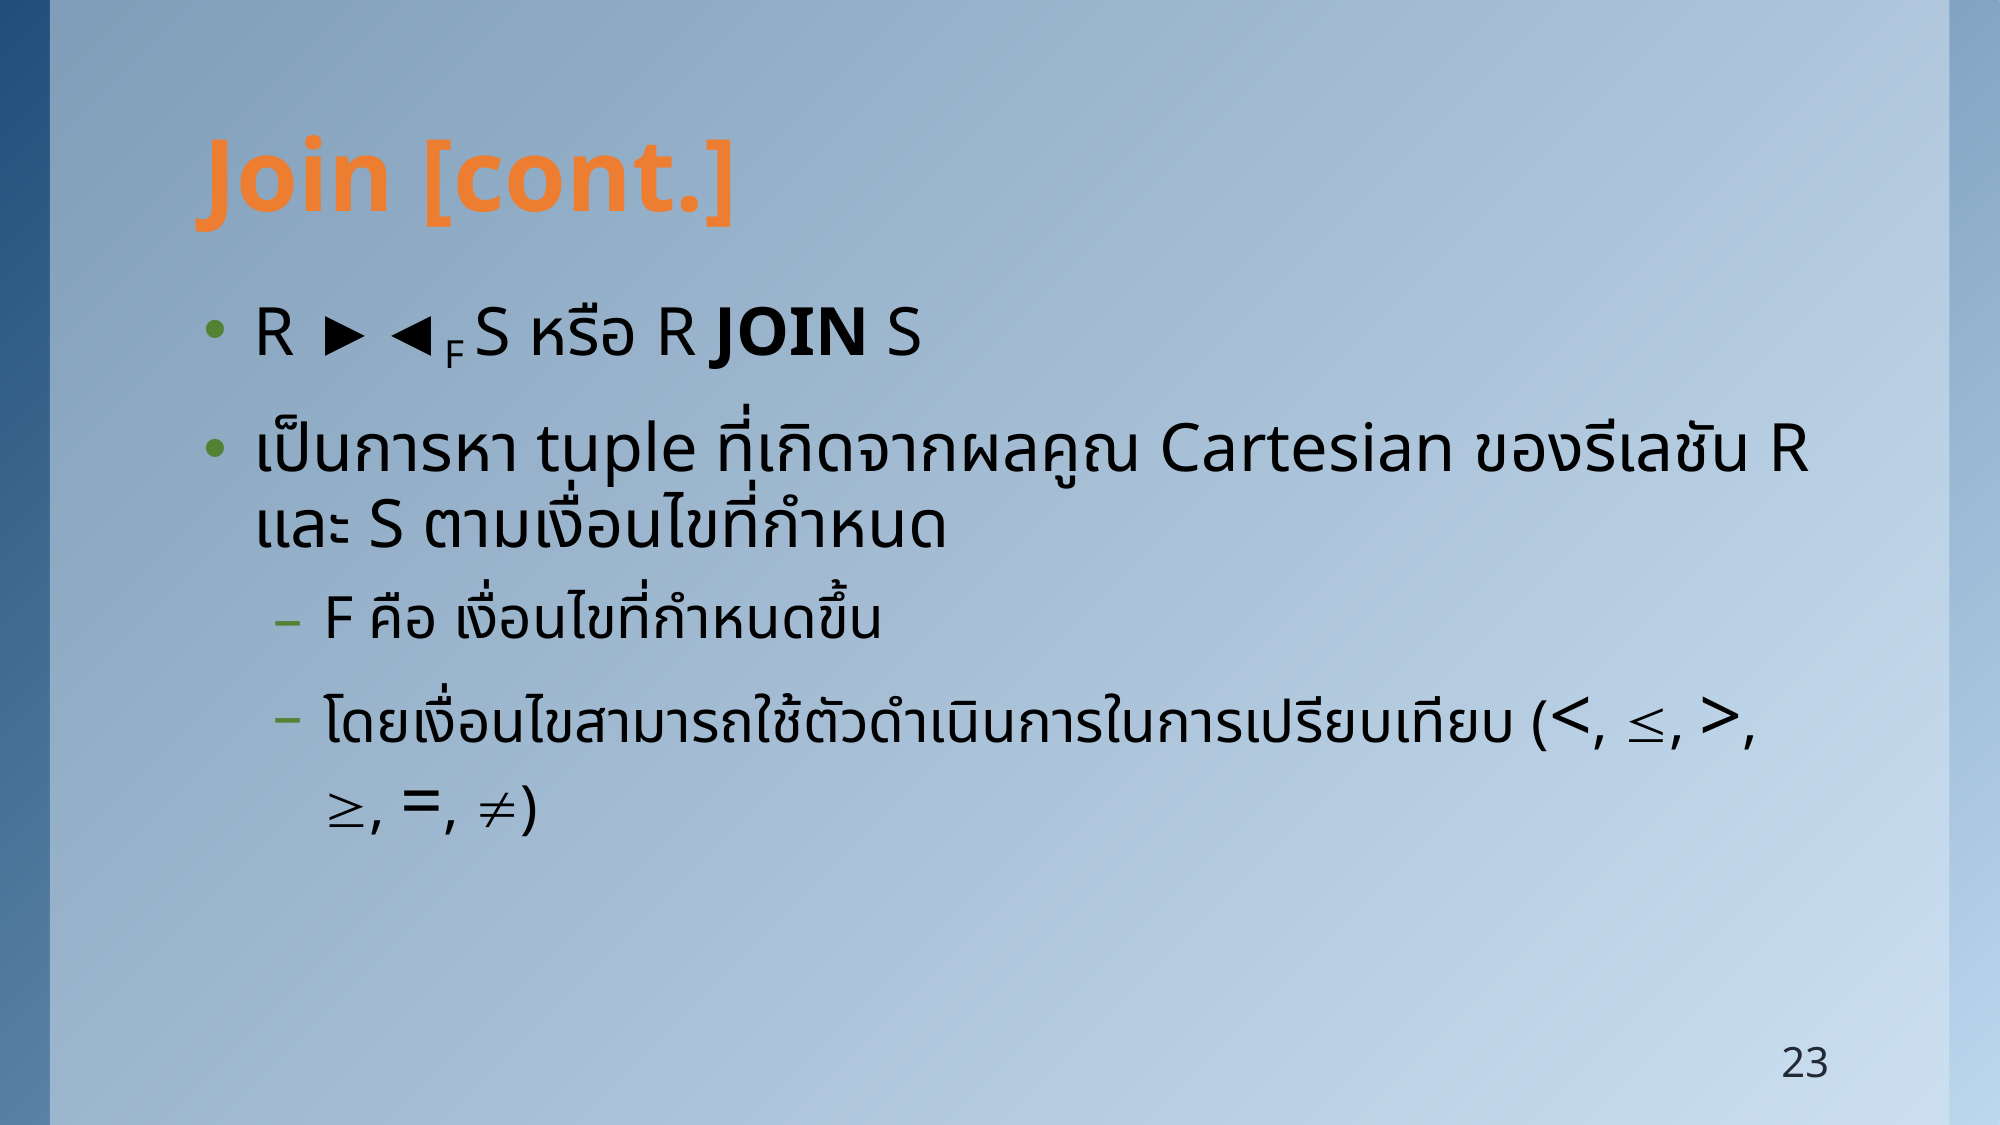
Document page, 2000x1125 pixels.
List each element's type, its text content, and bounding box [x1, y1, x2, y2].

slide_number 23 [1667, 1050, 1850, 1103]
list R ►◄F S หรือ R JOIN S เป็นการหา tuple ที่เกิดจากผลคูณ Cartesian ของรีเลชัน R และ S ตามเงื่อนไขที่กำหนด F คือ เงื่อนไขที่กำหนดขึ้น โดยเงื่อนไขสามารถใช้ตัวดำเนินการในการเปรียบเทียบ (<, , >, , =, ) [183, 279, 1850, 1013]
title Join [cont.] [183, 12, 1850, 242]
